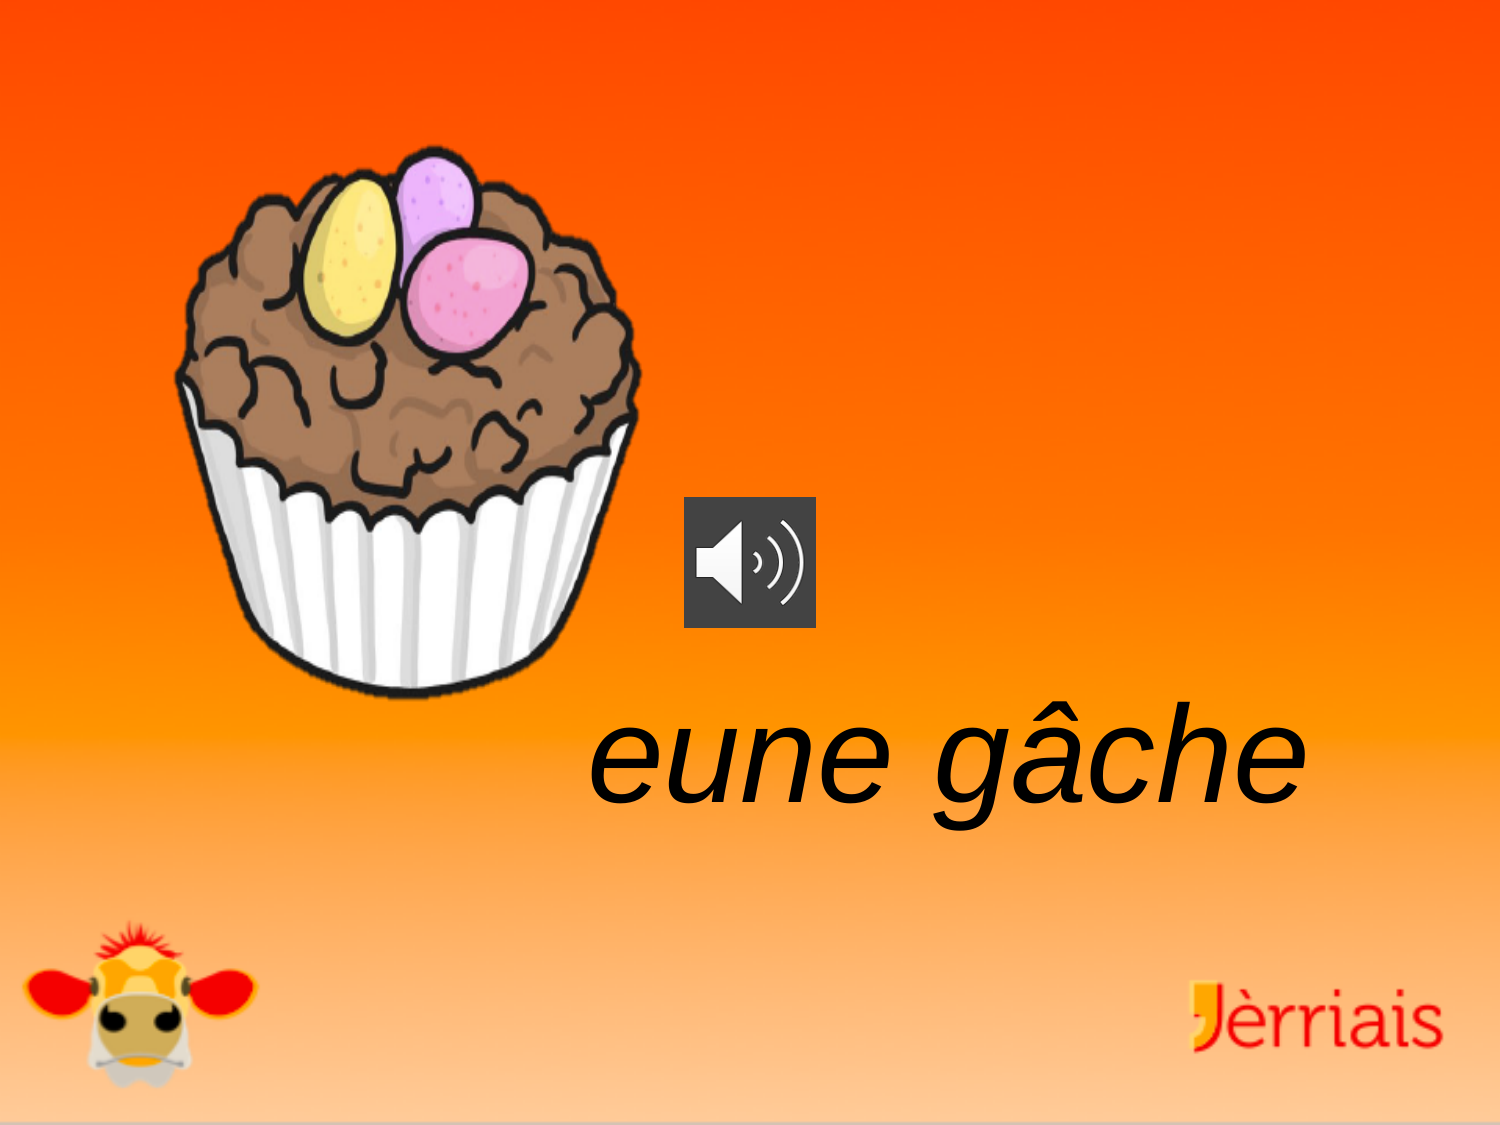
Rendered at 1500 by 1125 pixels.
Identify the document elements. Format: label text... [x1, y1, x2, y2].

picture [0, 0, 1500, 1125]
text_box eune gâche [572, 675, 1462, 942]
